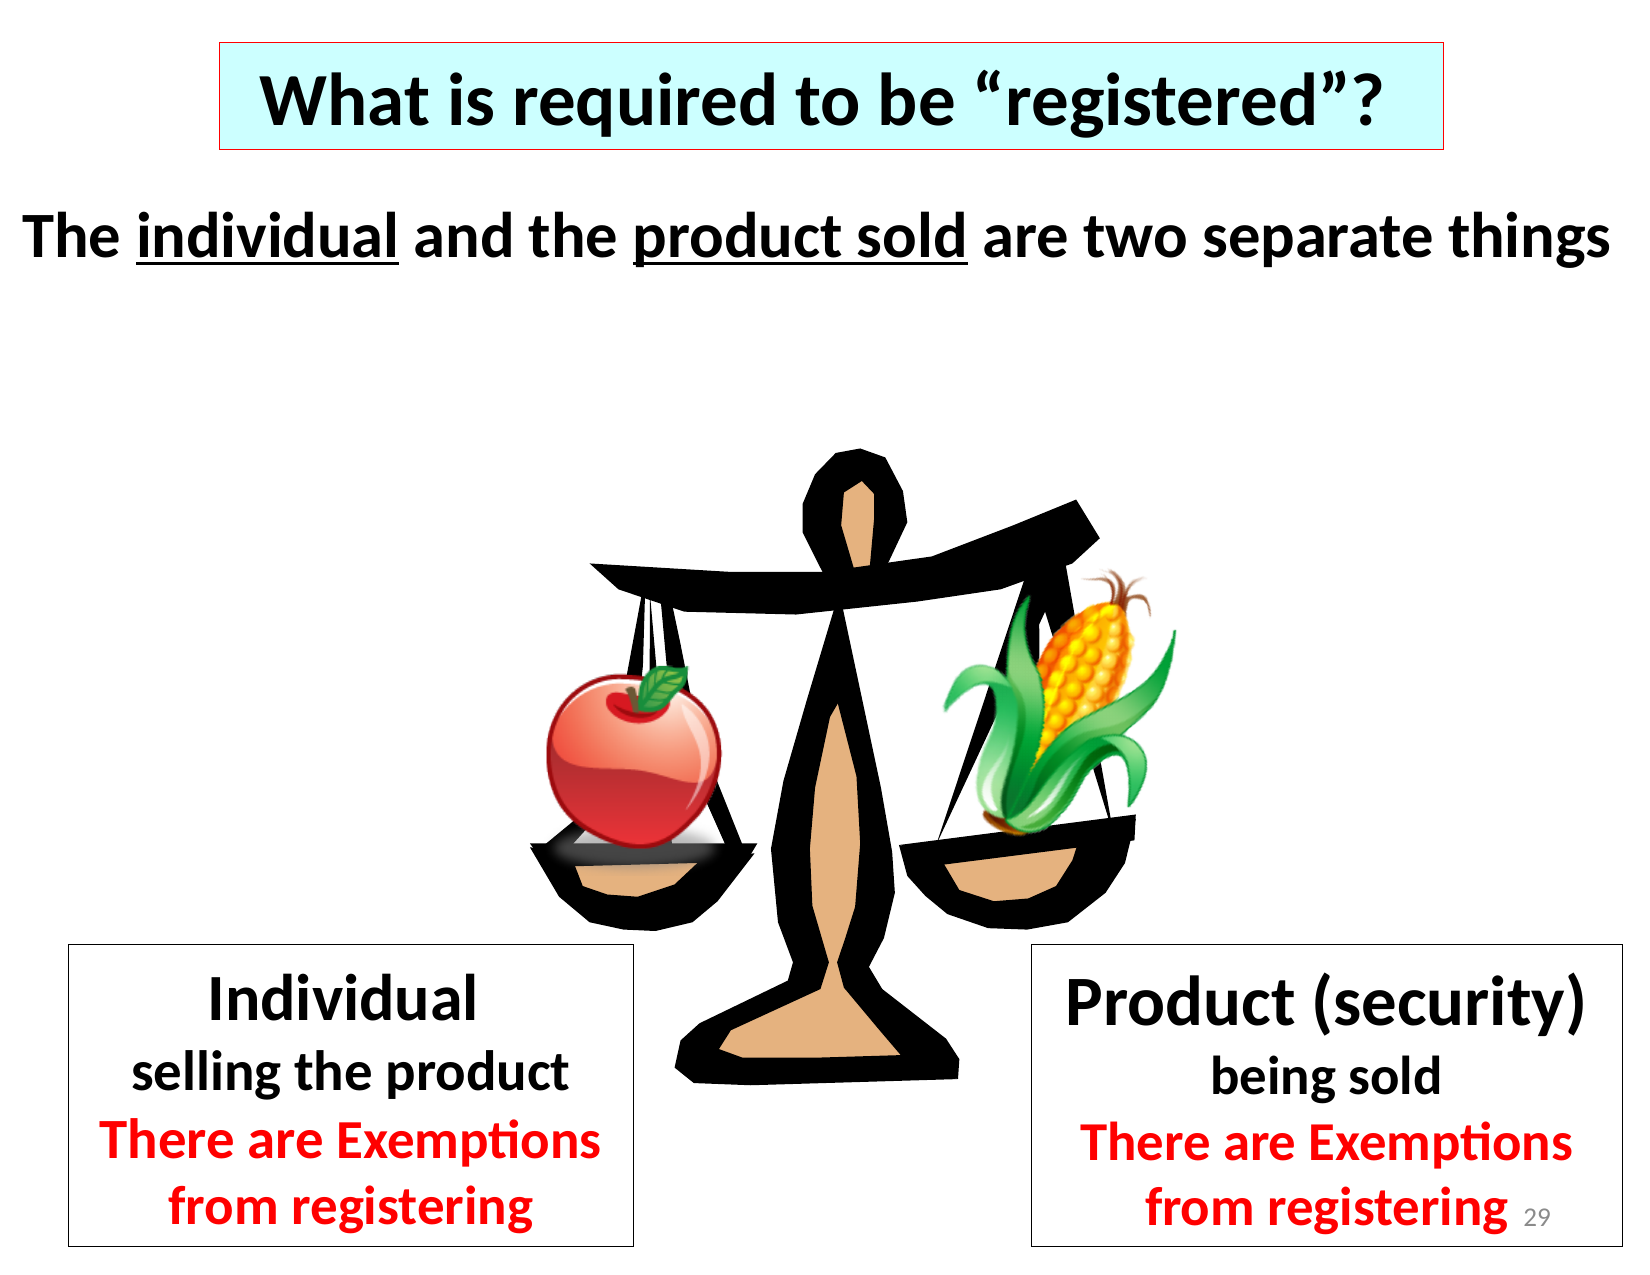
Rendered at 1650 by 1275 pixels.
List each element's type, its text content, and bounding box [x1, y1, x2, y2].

picture [529, 445, 1263, 1092]
title Individual selling the product There are Exemptions from registering [68, 944, 634, 1247]
text_box The individual and the product sold are two separate things [5, 184, 1650, 279]
text_box What is required to be “registered”? [219, 42, 1444, 150]
text_box Product (security) being sold There are Exemptions from registering [1031, 944, 1623, 1247]
